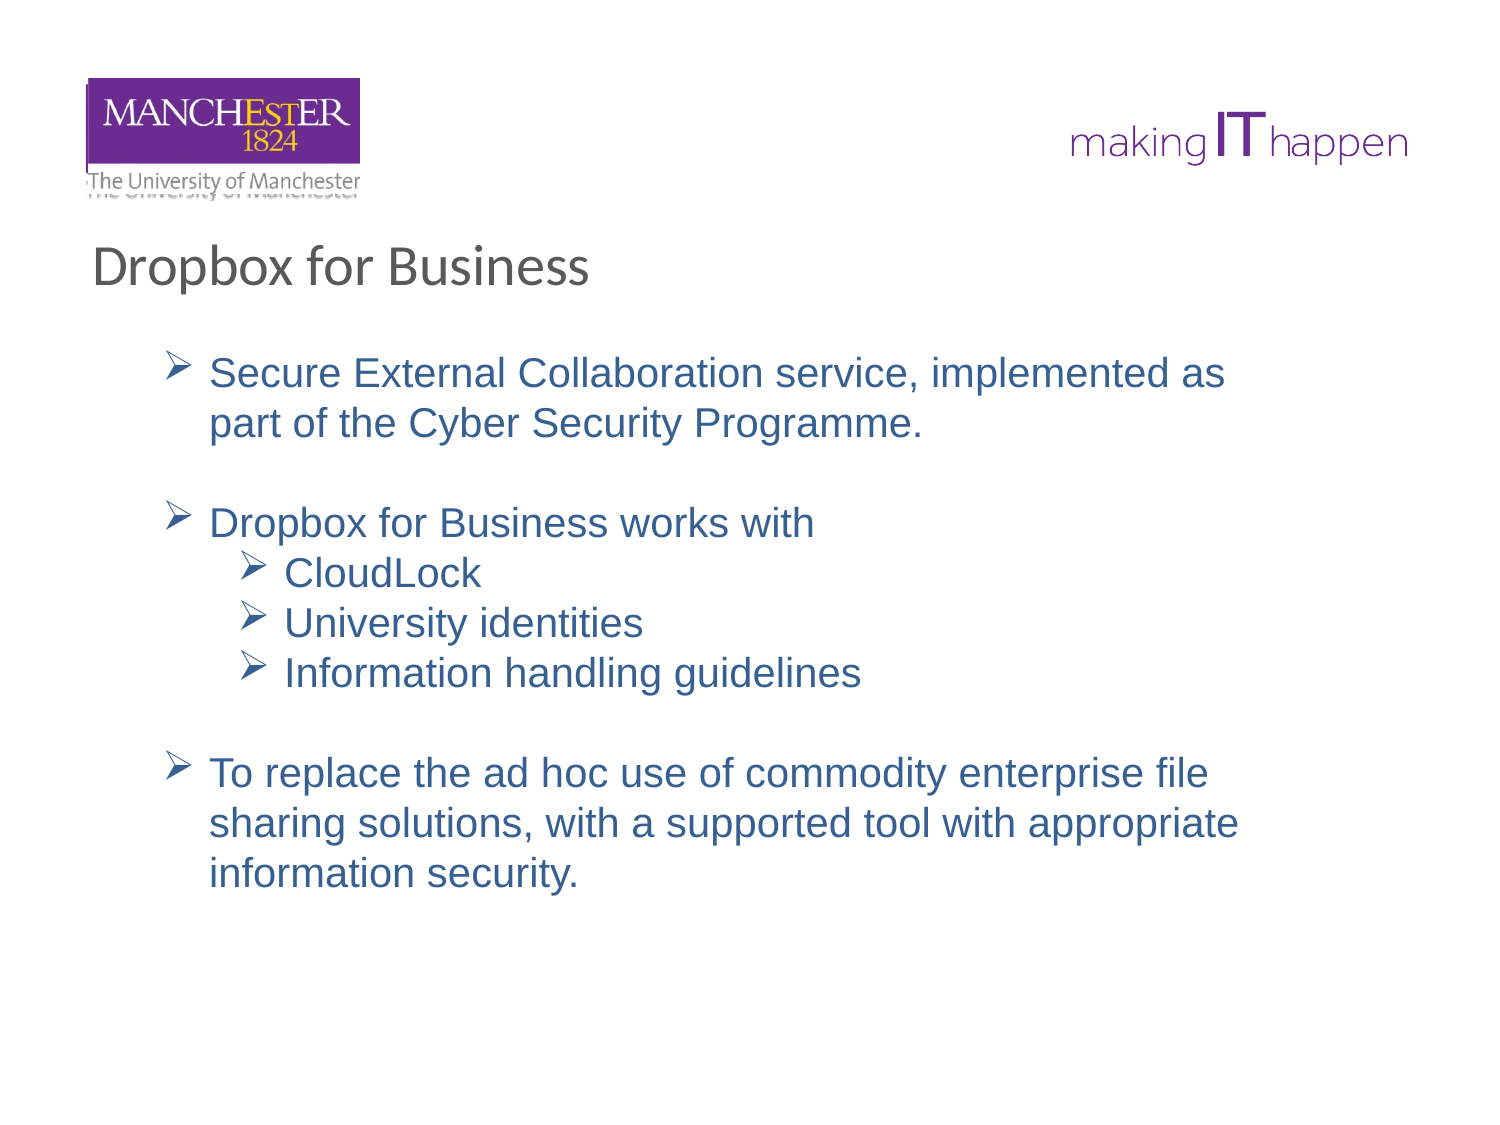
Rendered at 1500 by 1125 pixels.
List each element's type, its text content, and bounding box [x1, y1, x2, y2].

picture [88, 78, 360, 194]
text_box Dropbox for Business [77, 219, 1353, 461]
picture [1068, 100, 1410, 171]
text_box Secure External Collaboration service, implemented as part of the Cyber Security Programme. Dropbox for Business works with CloudLock University identities Information handling guidelines To replace the ad hoc use of commodity enterprise file sharing solutions, with a supported tool with appropriate information security. [147, 338, 1317, 953]
